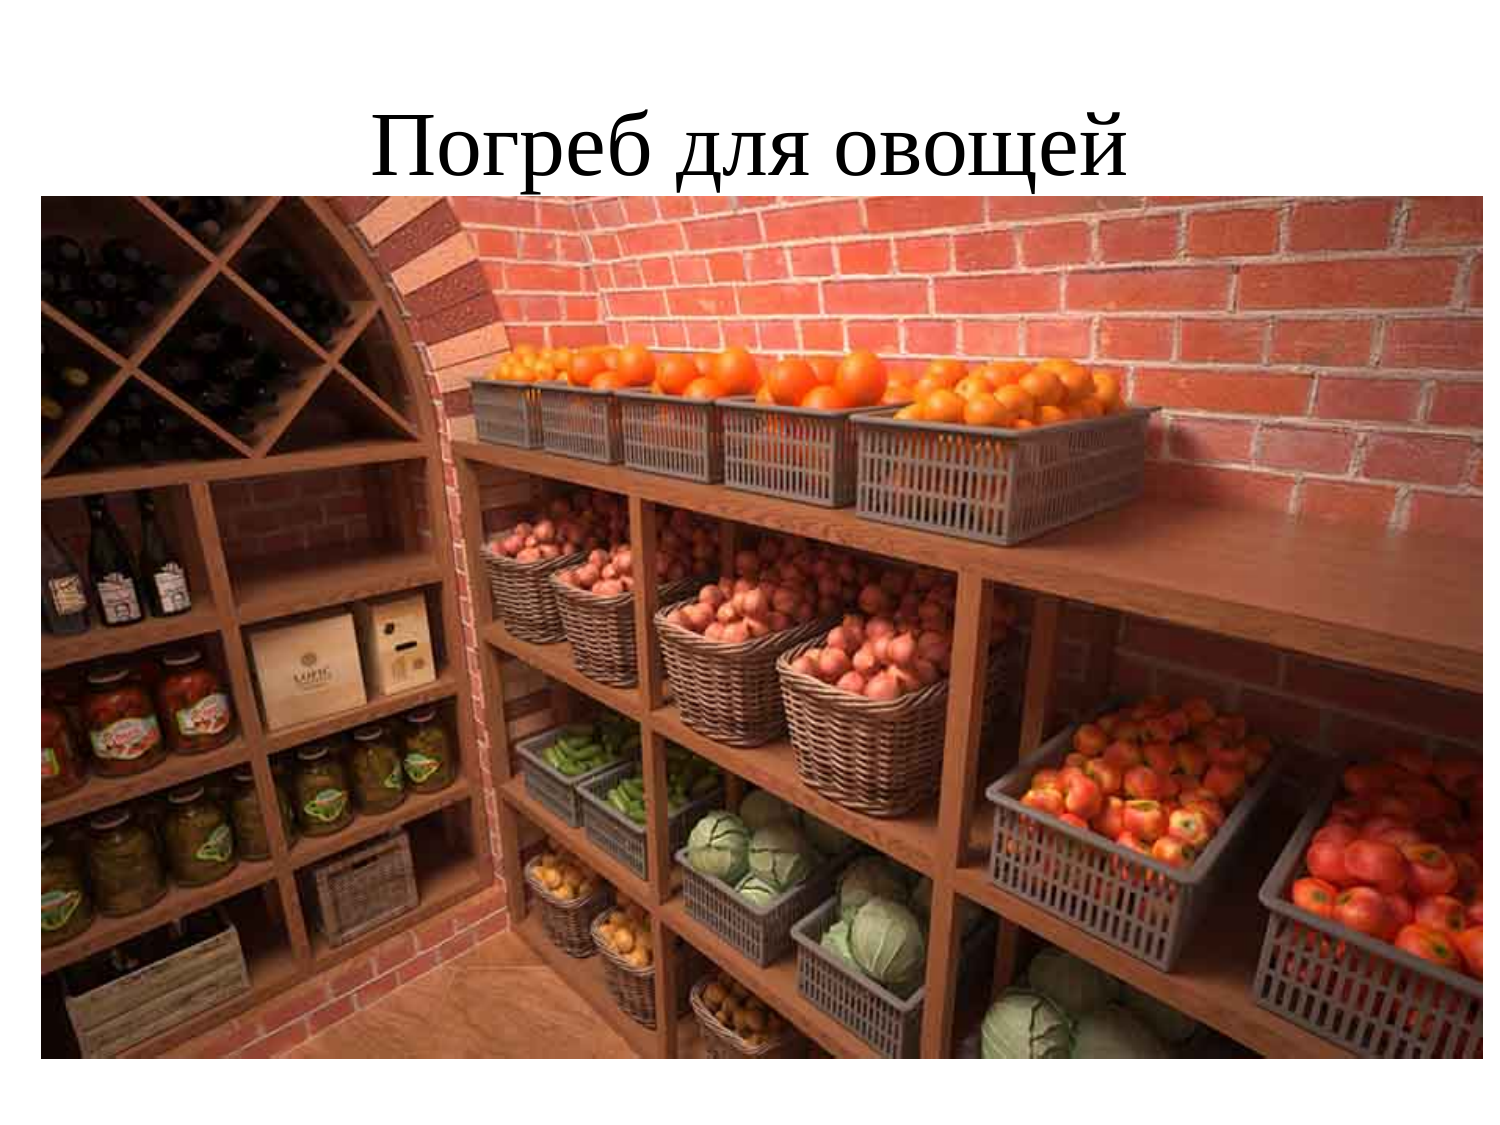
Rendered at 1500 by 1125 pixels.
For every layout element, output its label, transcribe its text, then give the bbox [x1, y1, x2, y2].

title Погреб для овощей [75, 45, 1425, 194]
picture [41, 195, 1483, 1059]
